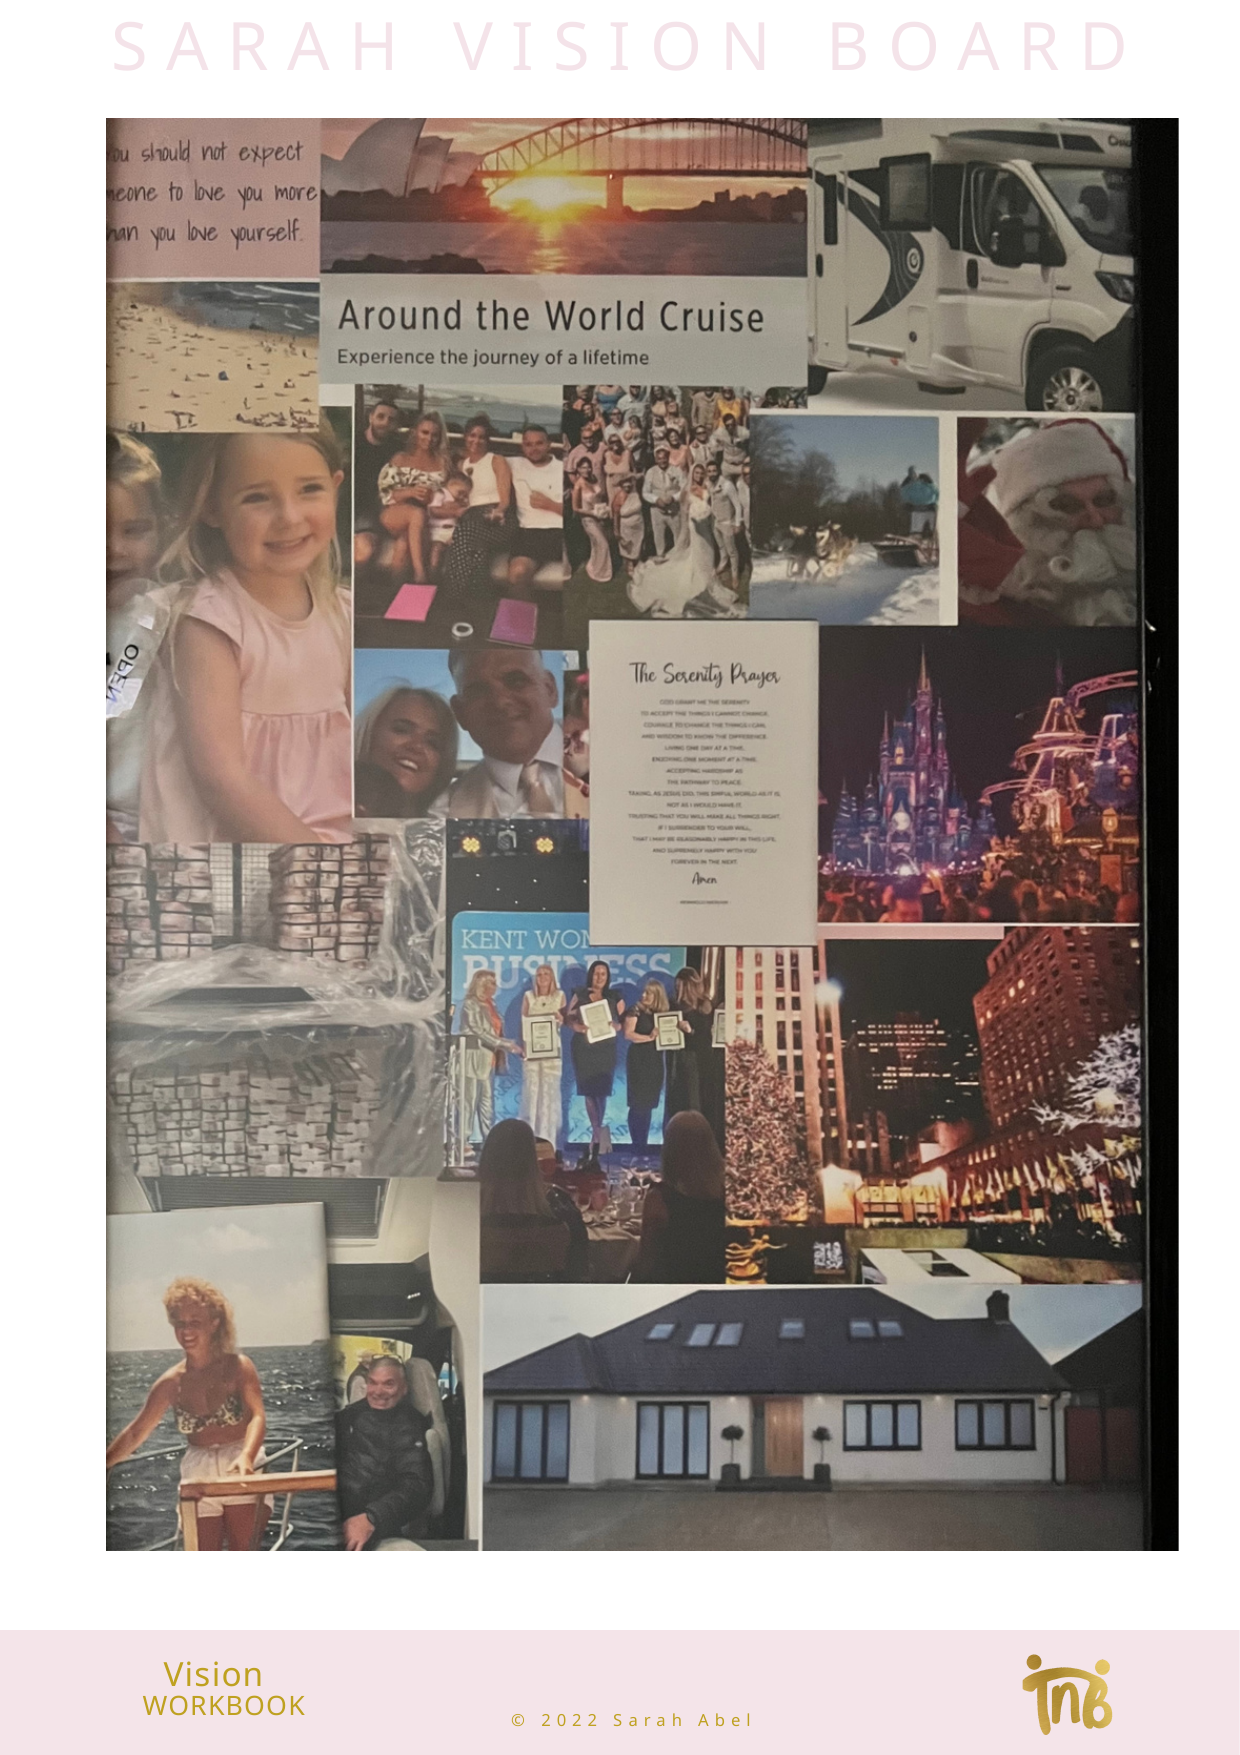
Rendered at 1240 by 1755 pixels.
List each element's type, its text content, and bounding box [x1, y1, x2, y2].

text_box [0, 1629, 1240, 1755]
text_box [1022, 1653, 1125, 1736]
text_box [106, 118, 1179, 1552]
text_box SARAH VISION BOARD [0, 0, 1240, 84]
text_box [58, 1653, 390, 1744]
